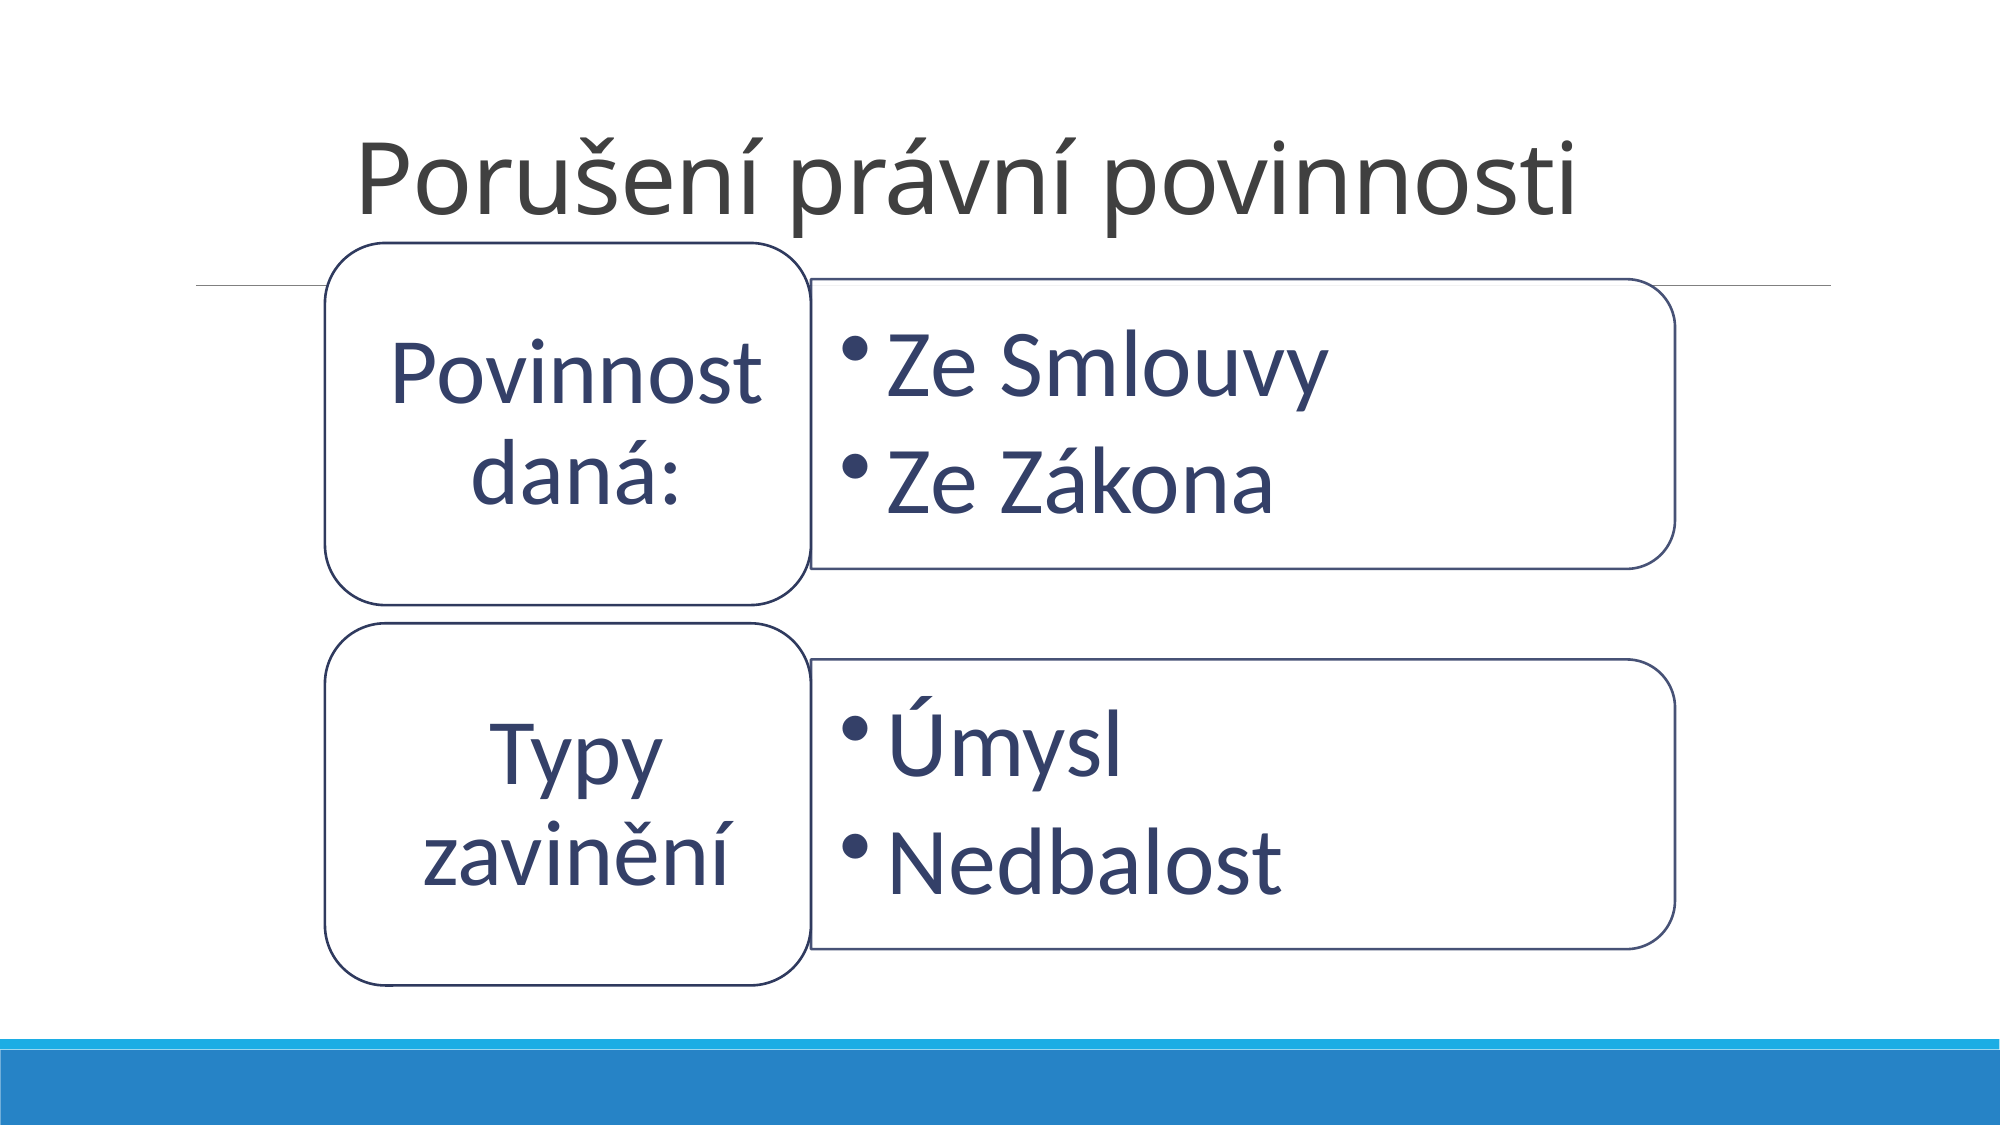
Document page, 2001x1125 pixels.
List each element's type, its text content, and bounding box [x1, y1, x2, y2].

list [324, 242, 1676, 986]
title Porušení právní povinnosti [338, 54, 1689, 243]
